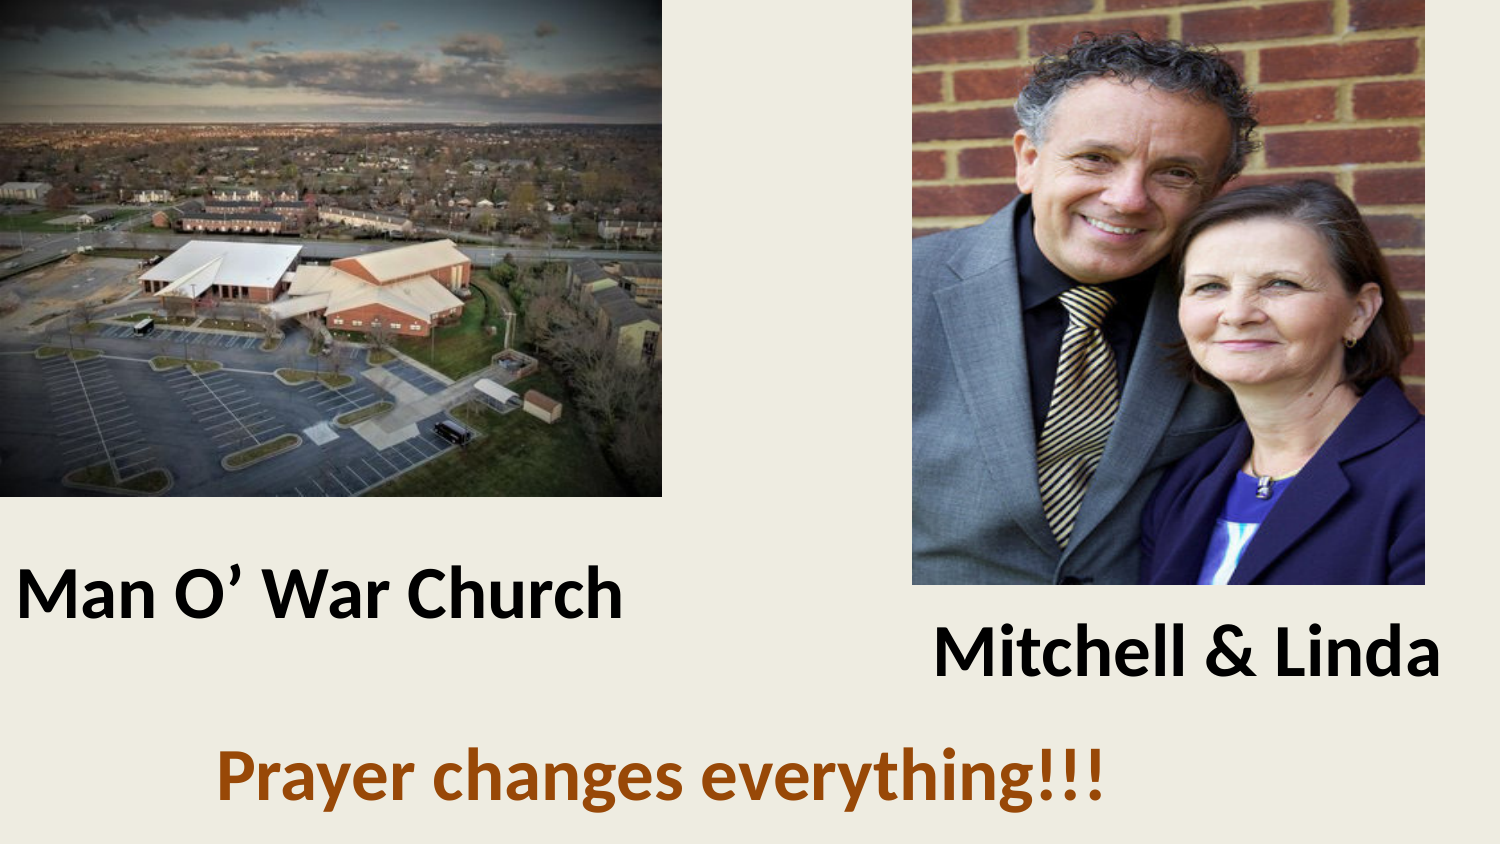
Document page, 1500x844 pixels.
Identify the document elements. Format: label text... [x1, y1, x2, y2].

title Man O’ War Church [0, 509, 651, 669]
text_box Mitchell & Linda [849, 596, 1475, 697]
picture [0, 0, 662, 498]
text_box Prayer changes everything!!! [149, 696, 1200, 844]
picture [912, 0, 1426, 585]
